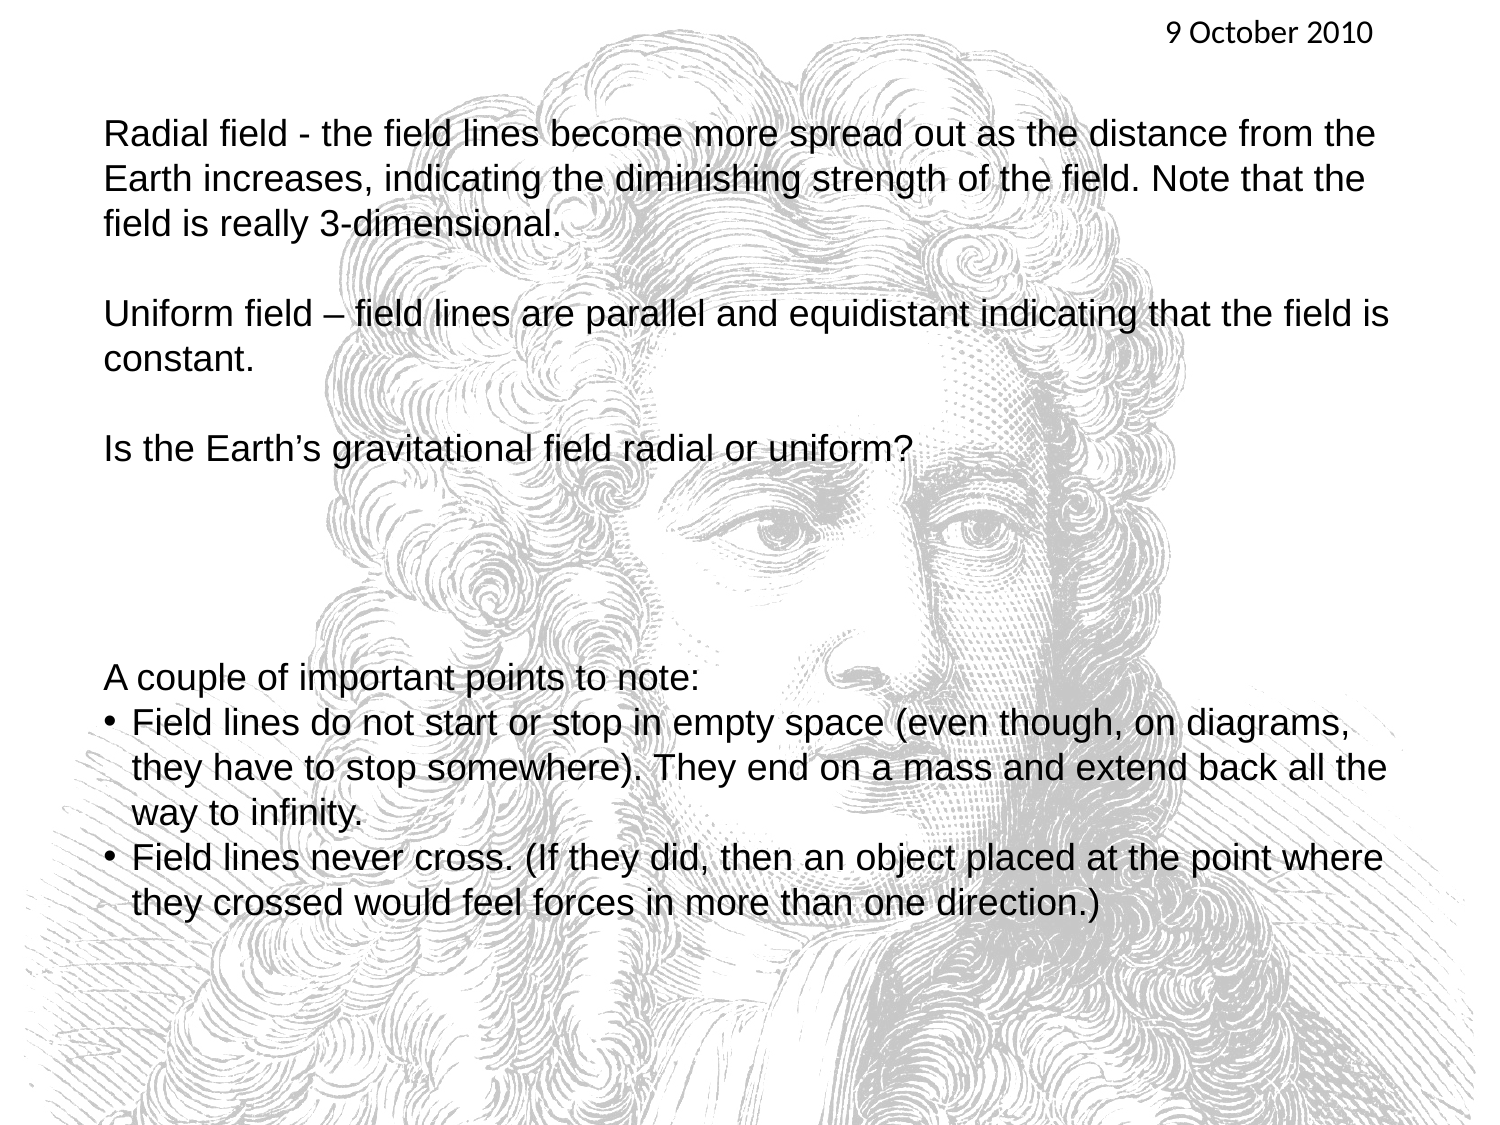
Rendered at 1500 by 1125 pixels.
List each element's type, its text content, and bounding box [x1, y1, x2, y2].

text_box A couple of important points to note: Field lines do not start or stop in empty space (even though, on diagrams, they have to stop somewhere). They end on a mass and extend back all the way to infinity. Field lines never cross. (If they did, then an object placed at the point where they crossed would feel forces in more than one direction.) [88, 645, 1447, 930]
text_box Radial field - the field lines become more spread out as the distance from the Earth increases, indicating the diminishing strength of the field. Note that the field is really 3-dimensional. Uniform field – field lines are parallel and equidistant indicating that the field is constant. Is the Earth’s gravitational field radial or uniform? [88, 101, 1436, 477]
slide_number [1149, 0, 1500, 60]
